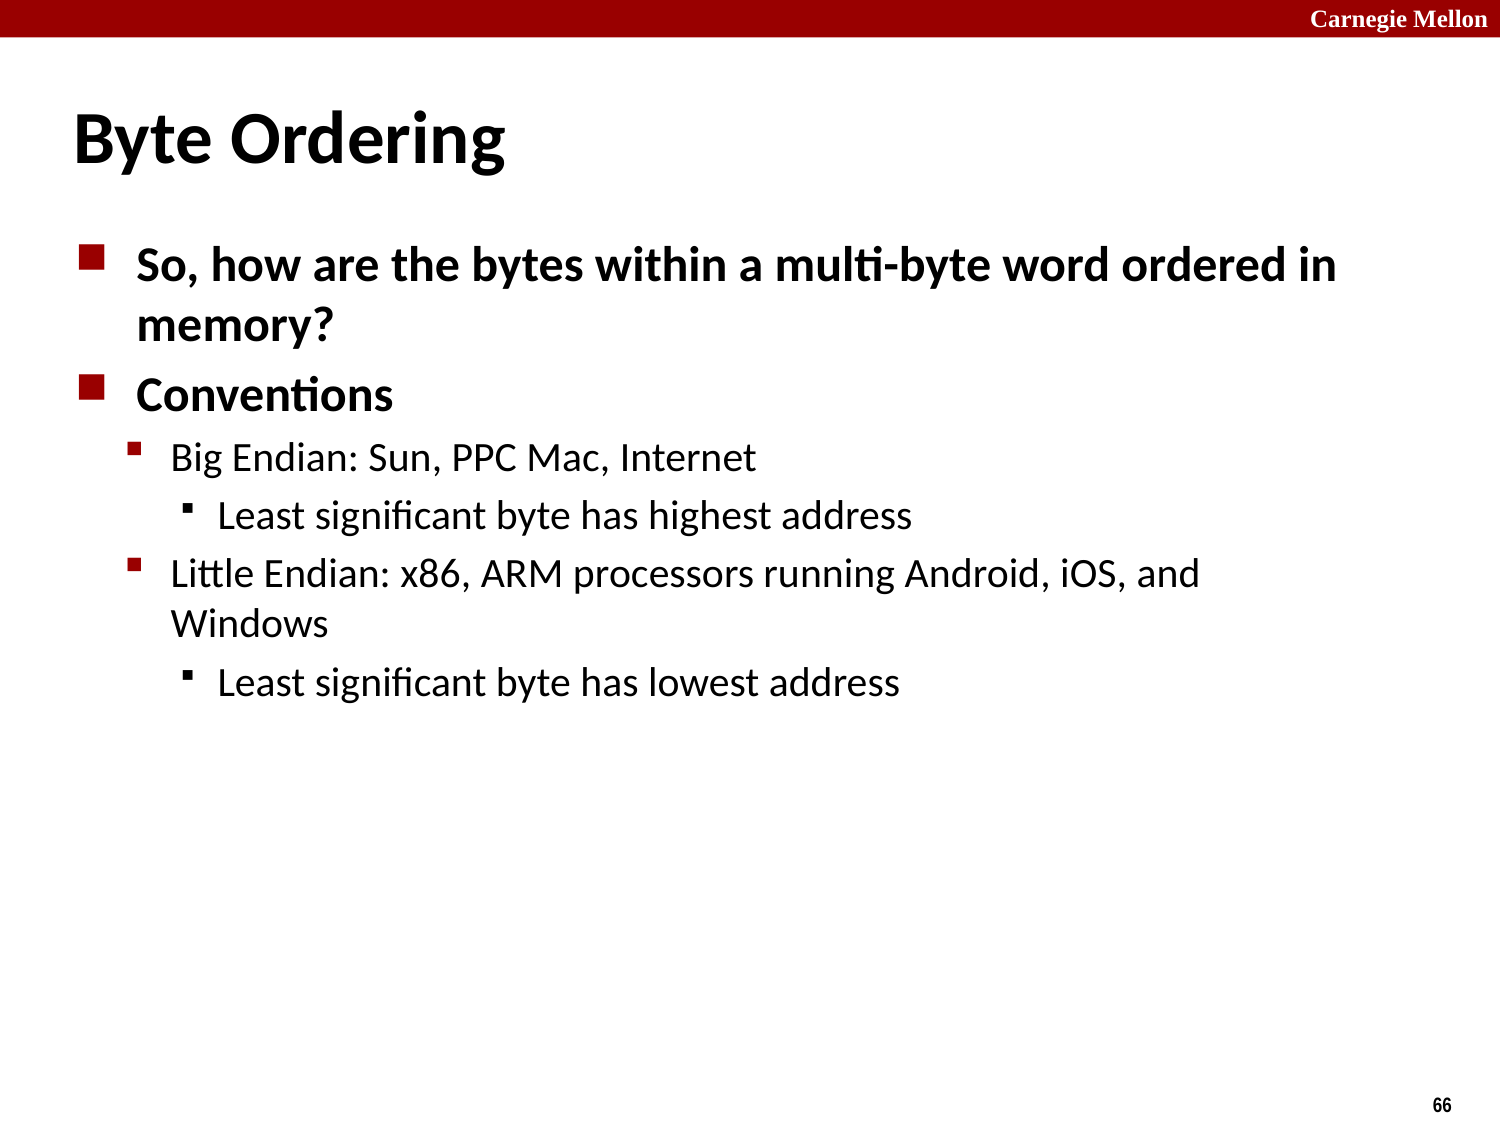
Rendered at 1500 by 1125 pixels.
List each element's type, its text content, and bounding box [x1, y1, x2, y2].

title Byte Ordering [58, 71, 1305, 197]
list So, how are the bytes within a multi-byte word ordered in memory? Conventions Big Endian: Sun, PPC Mac, Internet Least significant byte has highest address Little Endian: x86, ARM processors running Android, iOS, and Windows Least significant byte has lowest address [64, 223, 1361, 1040]
